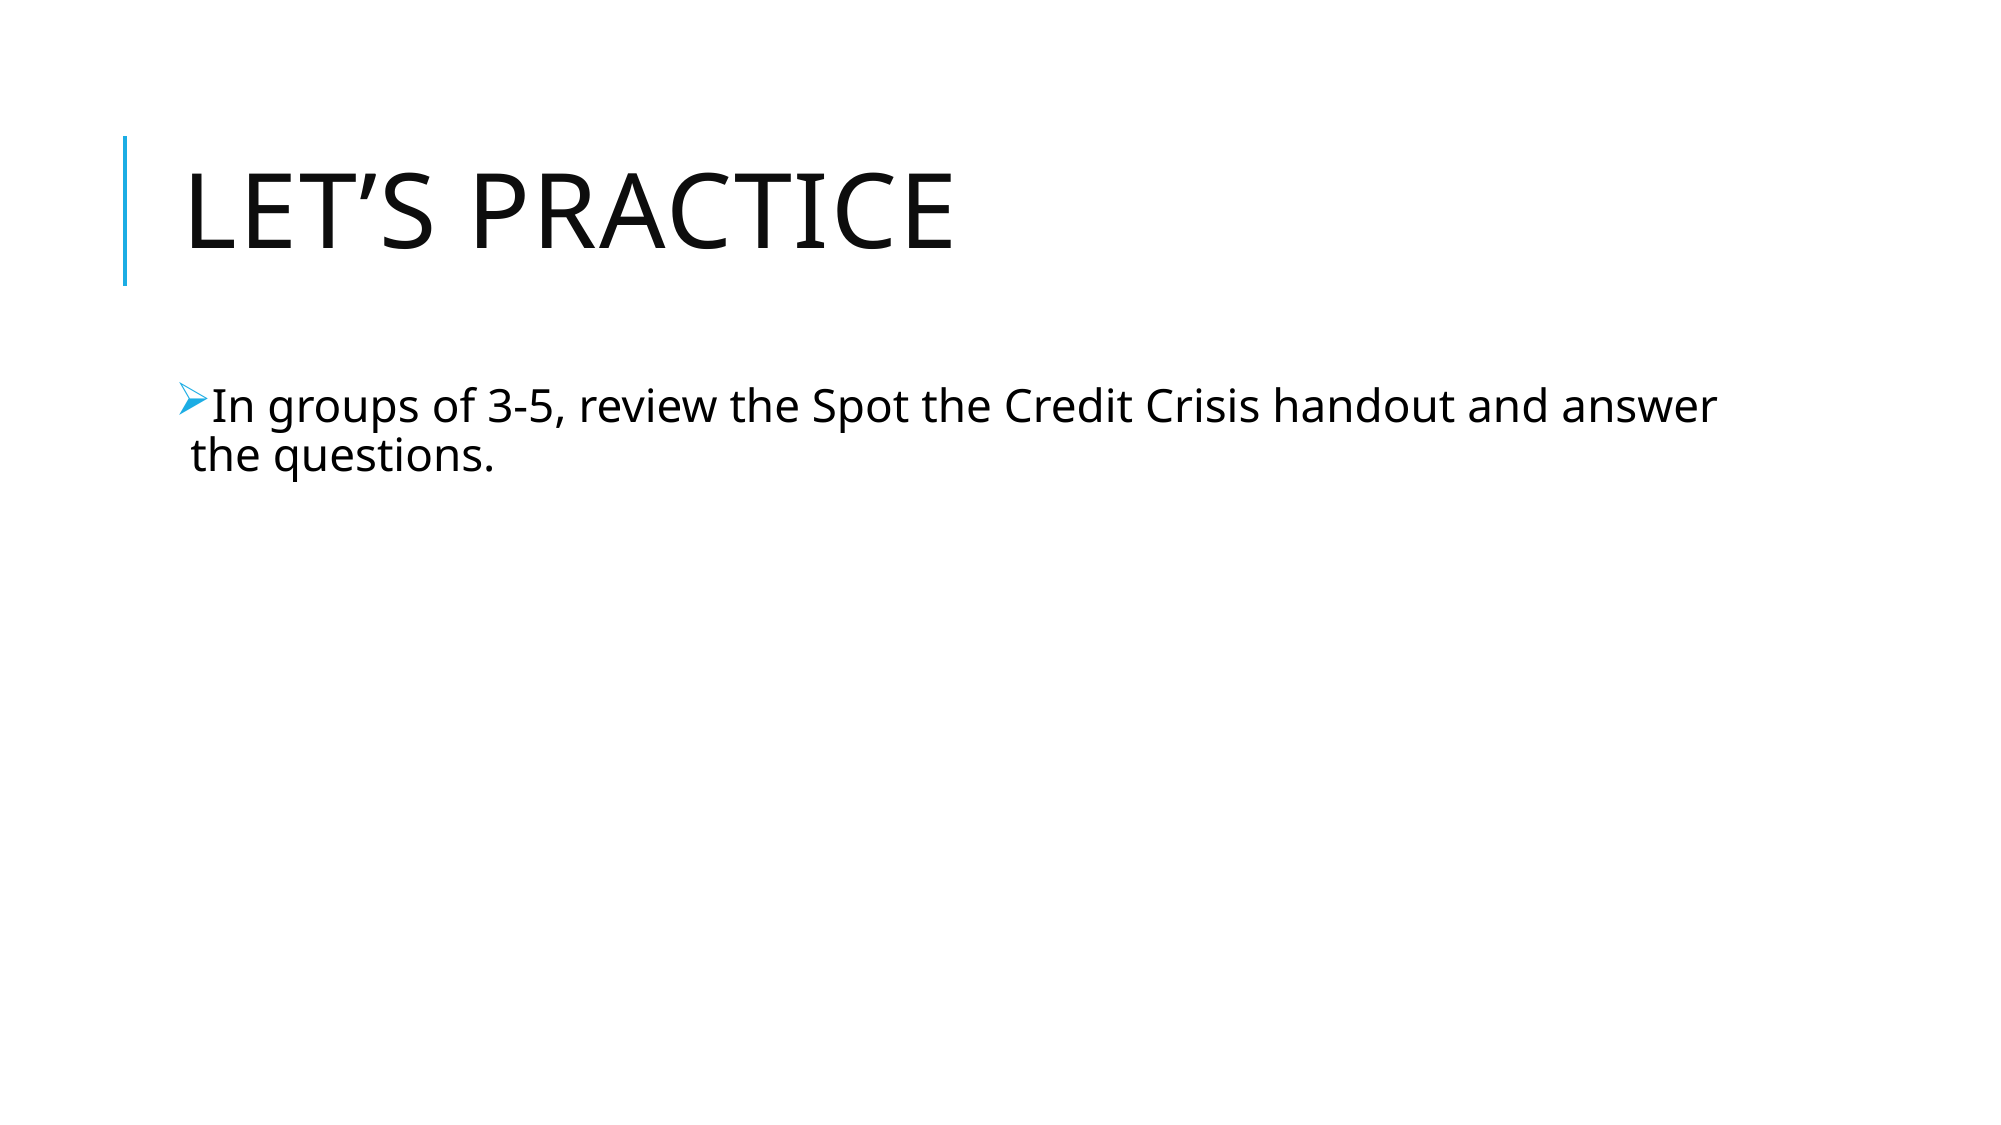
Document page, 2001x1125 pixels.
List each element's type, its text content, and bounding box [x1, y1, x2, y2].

list In groups of 3-5, review the Spot the Credit Crisis handout and answer the questions. [168, 375, 1763, 1035]
title Let’s practice [168, 96, 1763, 342]
